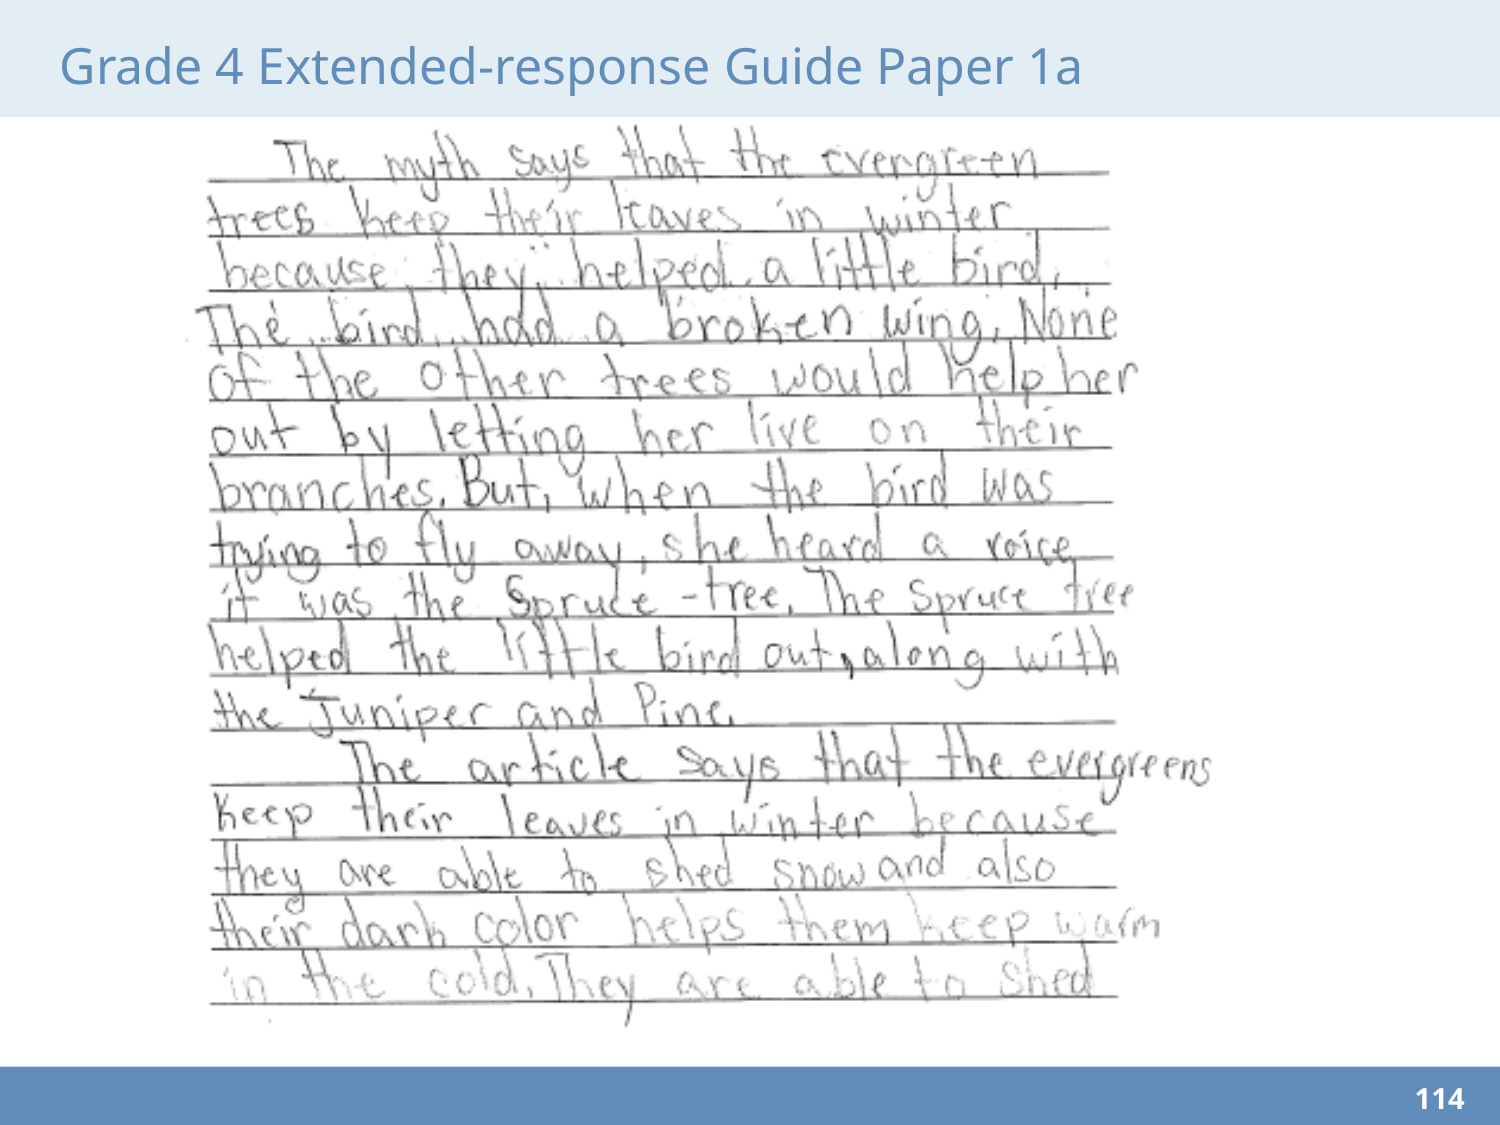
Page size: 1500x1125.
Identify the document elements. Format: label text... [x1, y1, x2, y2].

slide_number 114 [1414, 1079, 1500, 1125]
picture [172, 124, 1224, 1039]
title Grade 4 Extended-response Guide Paper 1a [59, 33, 1411, 109]
